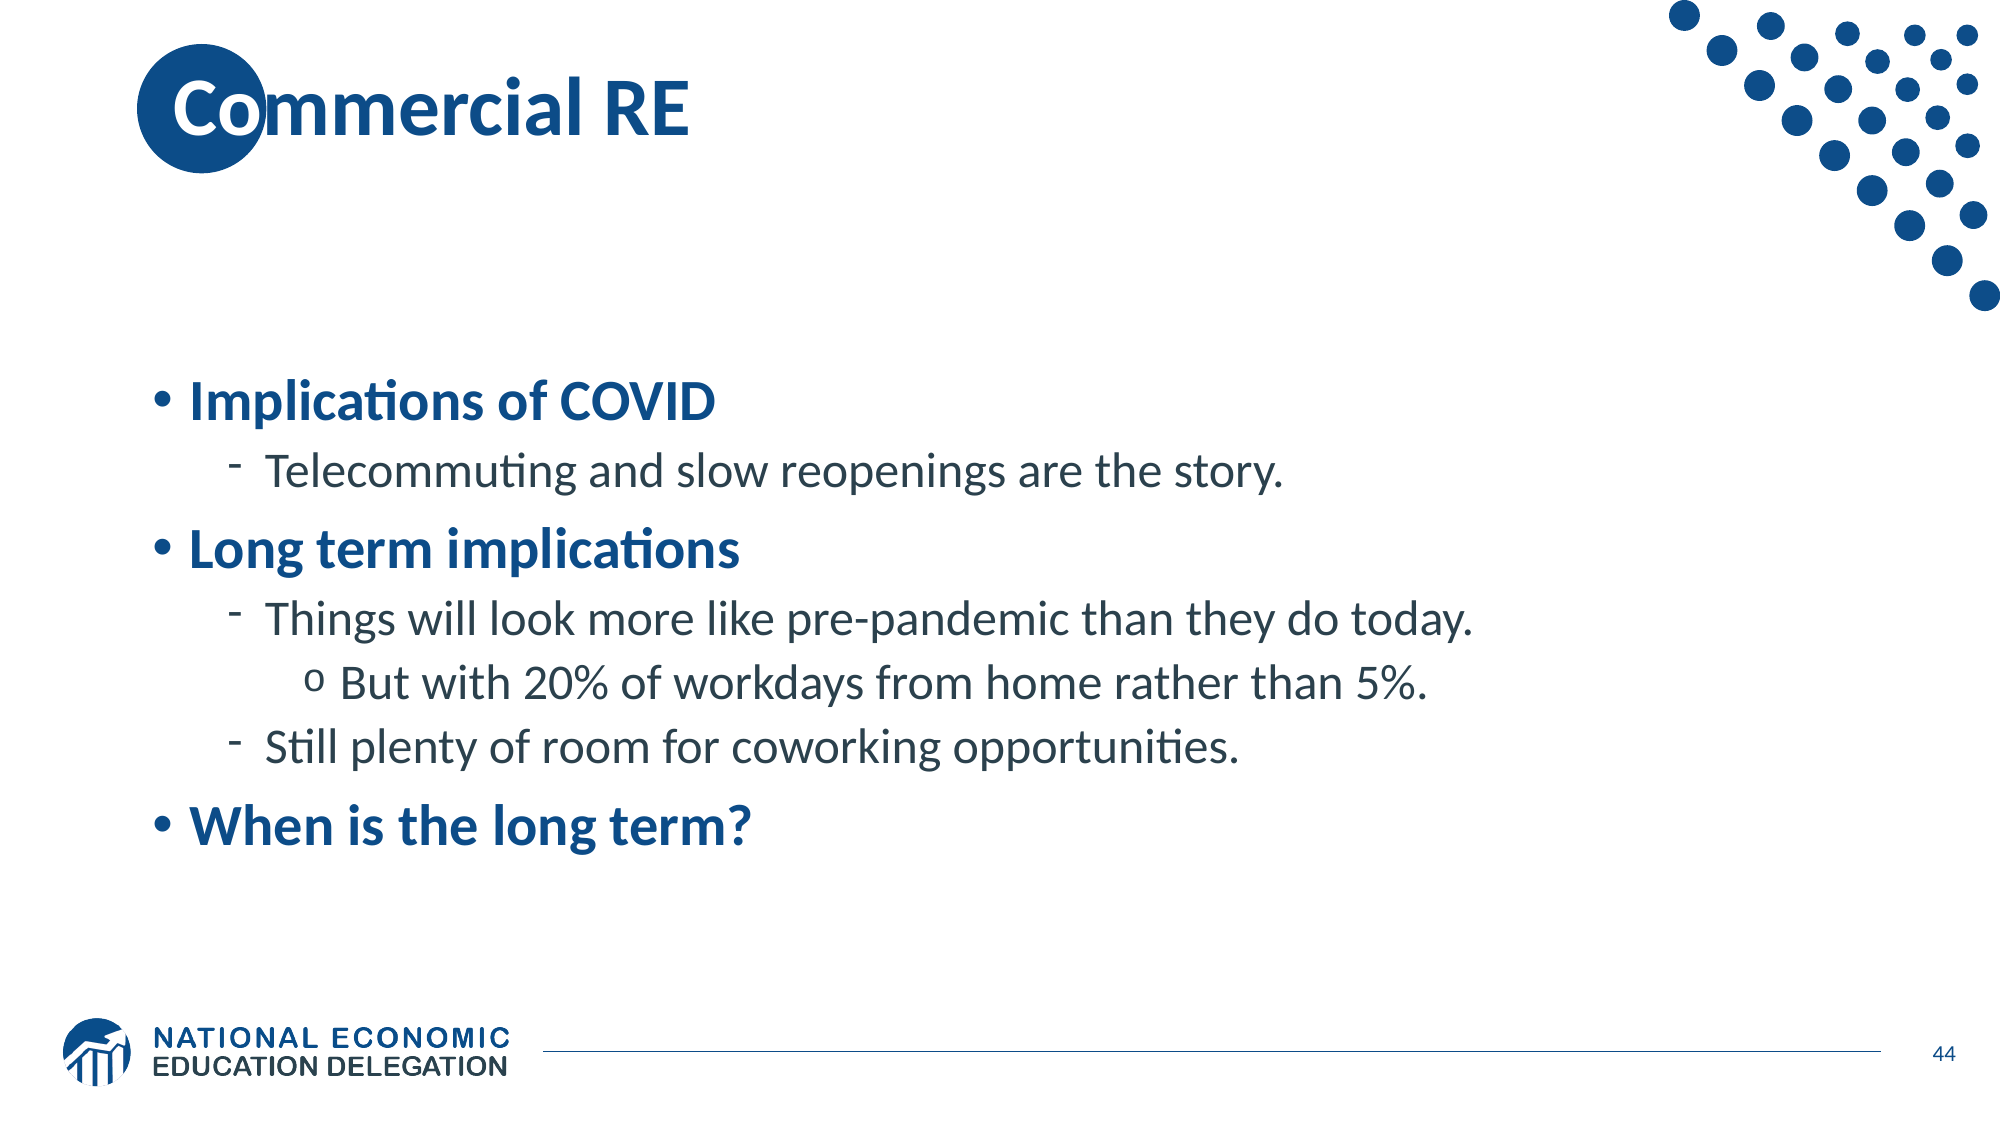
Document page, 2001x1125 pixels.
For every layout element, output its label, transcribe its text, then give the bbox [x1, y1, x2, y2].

slide_number 44 [1521, 1022, 1972, 1082]
picture [55, 1013, 520, 1091]
title Commercial RE [158, 0, 1884, 218]
list Implications of COVID Telecommuting and slow reopenings are the story. Long term implications Things will look more like pre-pandemic than they do today. But with 20% of workdays from home rather than 5%. Still plenty of room for coworking opportunities. When is the long term? [137, 257, 1863, 972]
